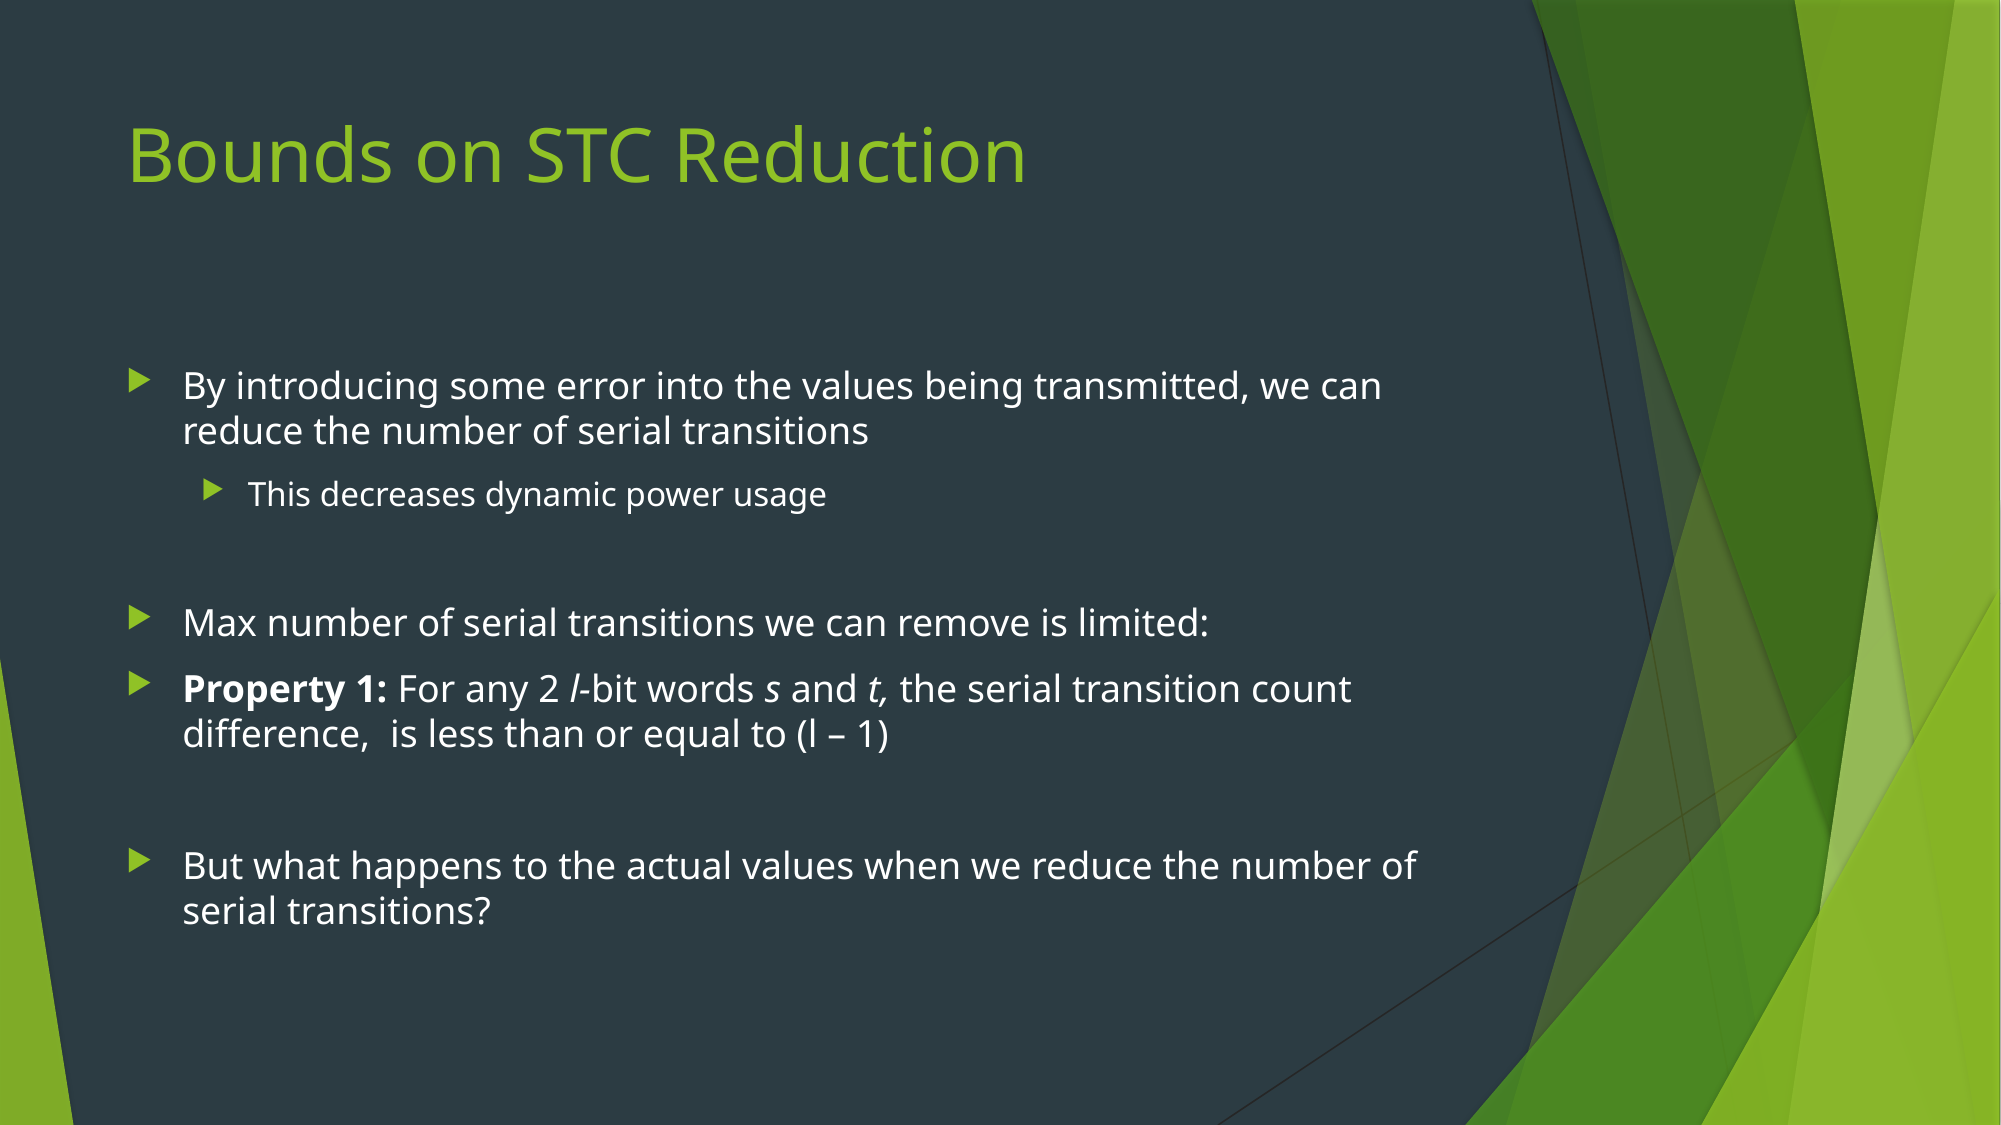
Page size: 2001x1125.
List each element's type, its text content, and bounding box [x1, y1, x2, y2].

title Bounds on STC Reduction [111, 99, 1522, 317]
